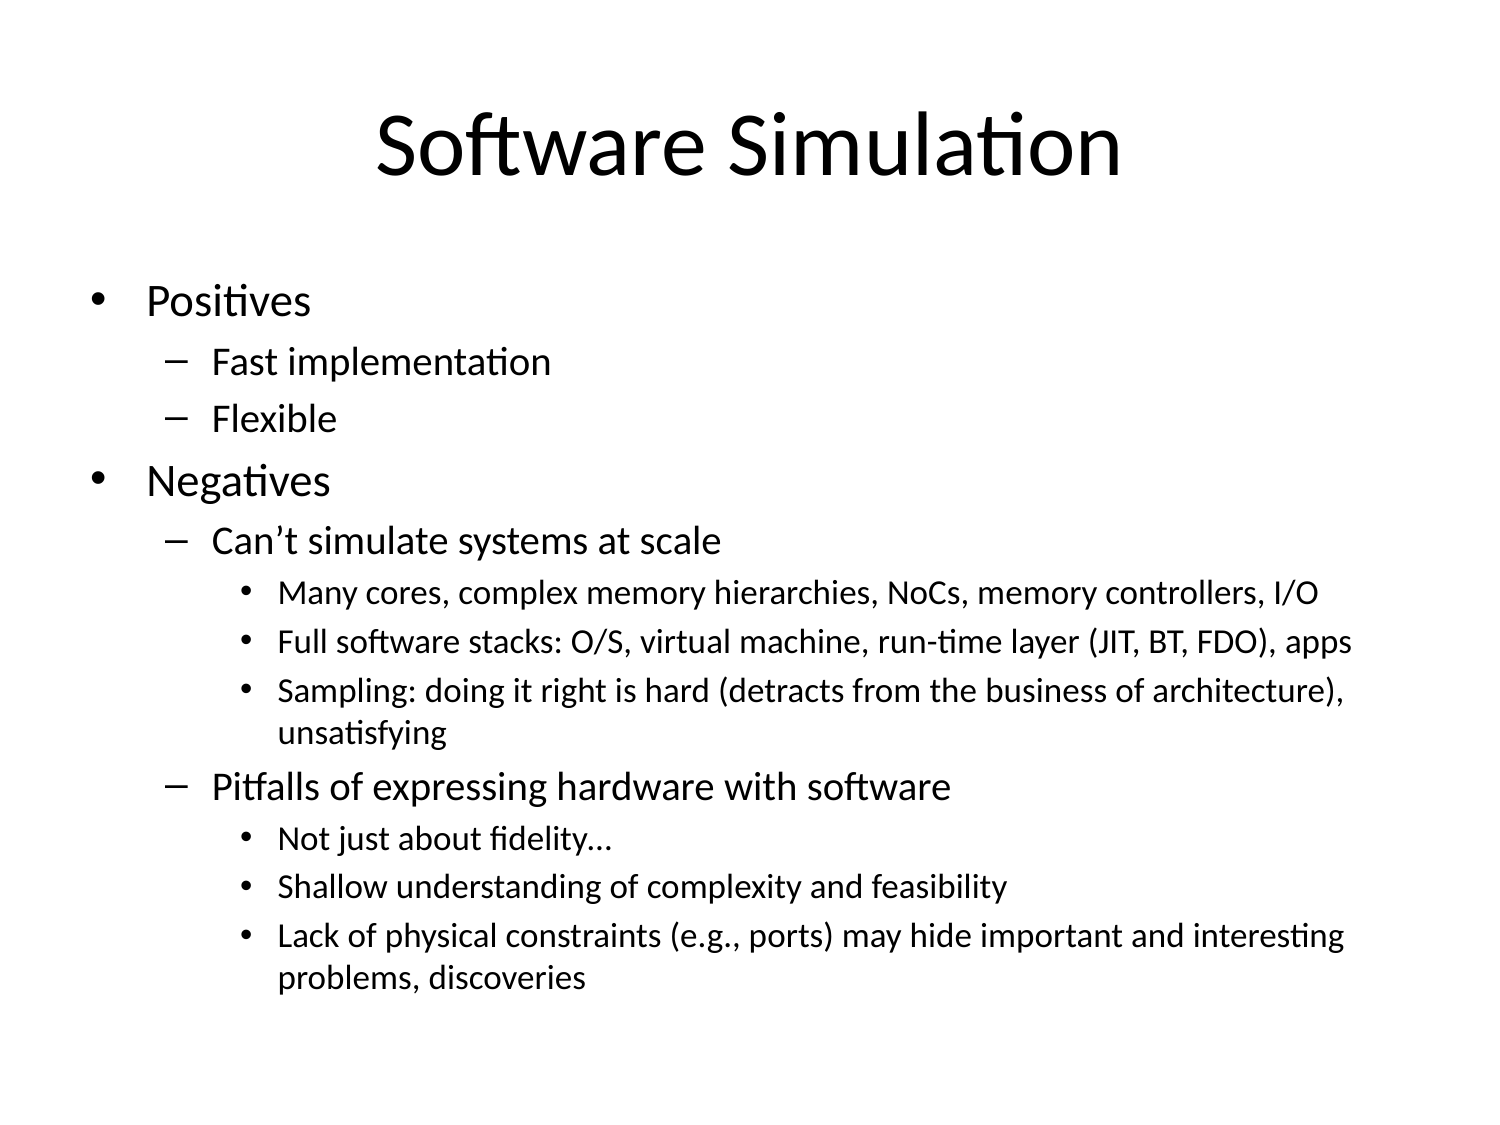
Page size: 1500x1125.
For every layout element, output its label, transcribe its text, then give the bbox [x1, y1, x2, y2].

title Software Simulation [75, 45, 1425, 233]
list Positives Fast implementation Flexible Negatives Can’t simulate systems at scale Many cores, complex memory hierarchies, NoCs, memory controllers, I/O Full software stacks: O/S, virtual machine, run-time layer (JIT, BT, FDO), apps Sampling: doing it right is hard (detracts from the business of architecture), unsatisfying Pitfalls of expressing hardware with software Not just about fidelity… Shallow understanding of complexity and feasibility Lack of physical constraints (e.g., ports) may hide important and interesting problems, discoveries [75, 262, 1425, 1005]
